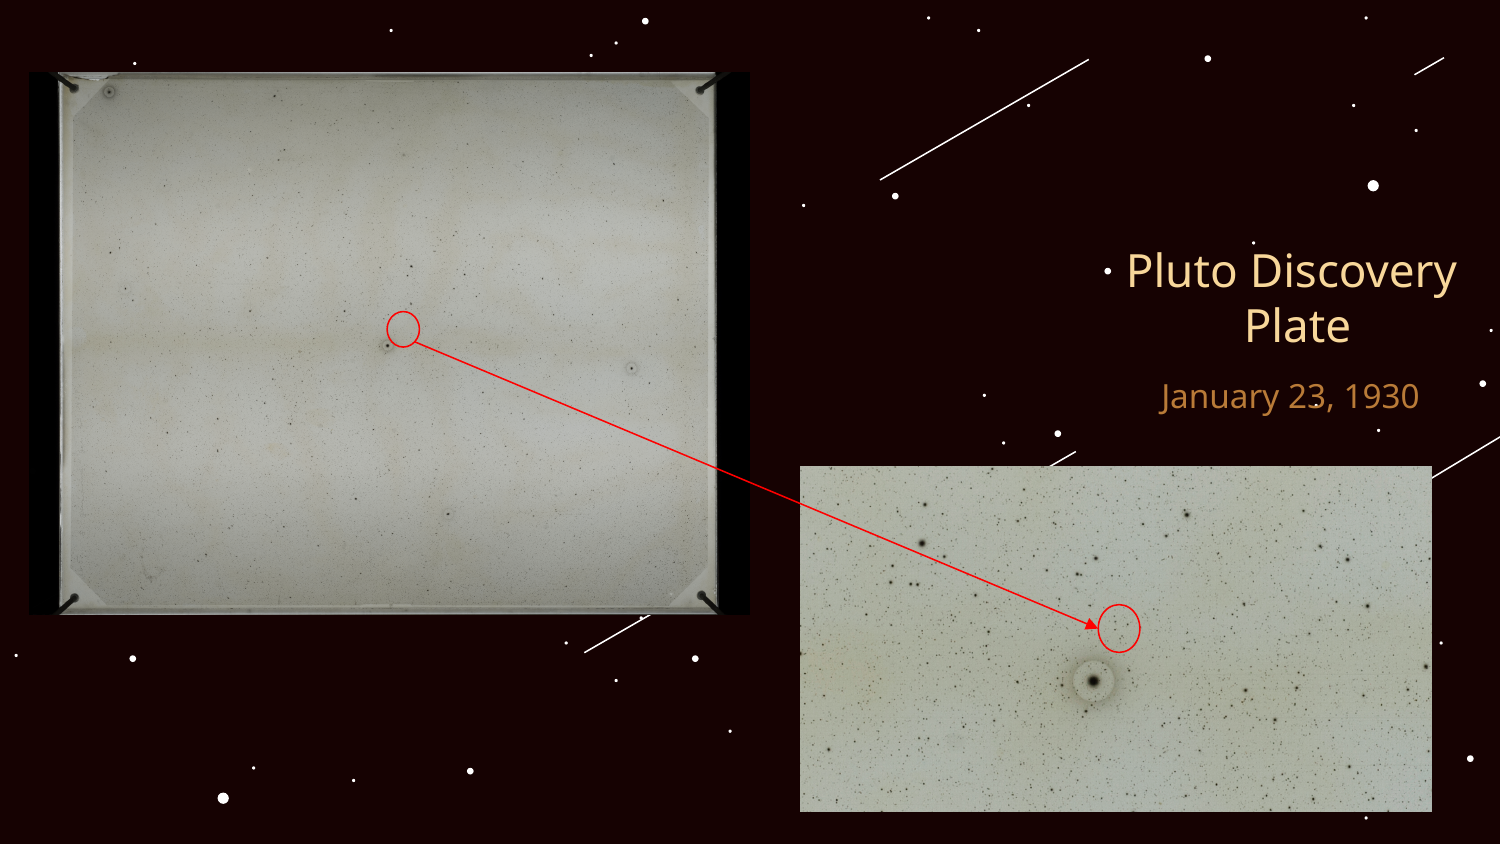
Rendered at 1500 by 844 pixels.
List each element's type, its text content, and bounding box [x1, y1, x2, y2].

subtitle January 23, 1930 [1146, 360, 1449, 448]
picture [29, 72, 751, 615]
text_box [414, 341, 1099, 629]
picture [799, 466, 1432, 812]
title Pluto Discovery Plate [1045, 248, 1500, 422]
